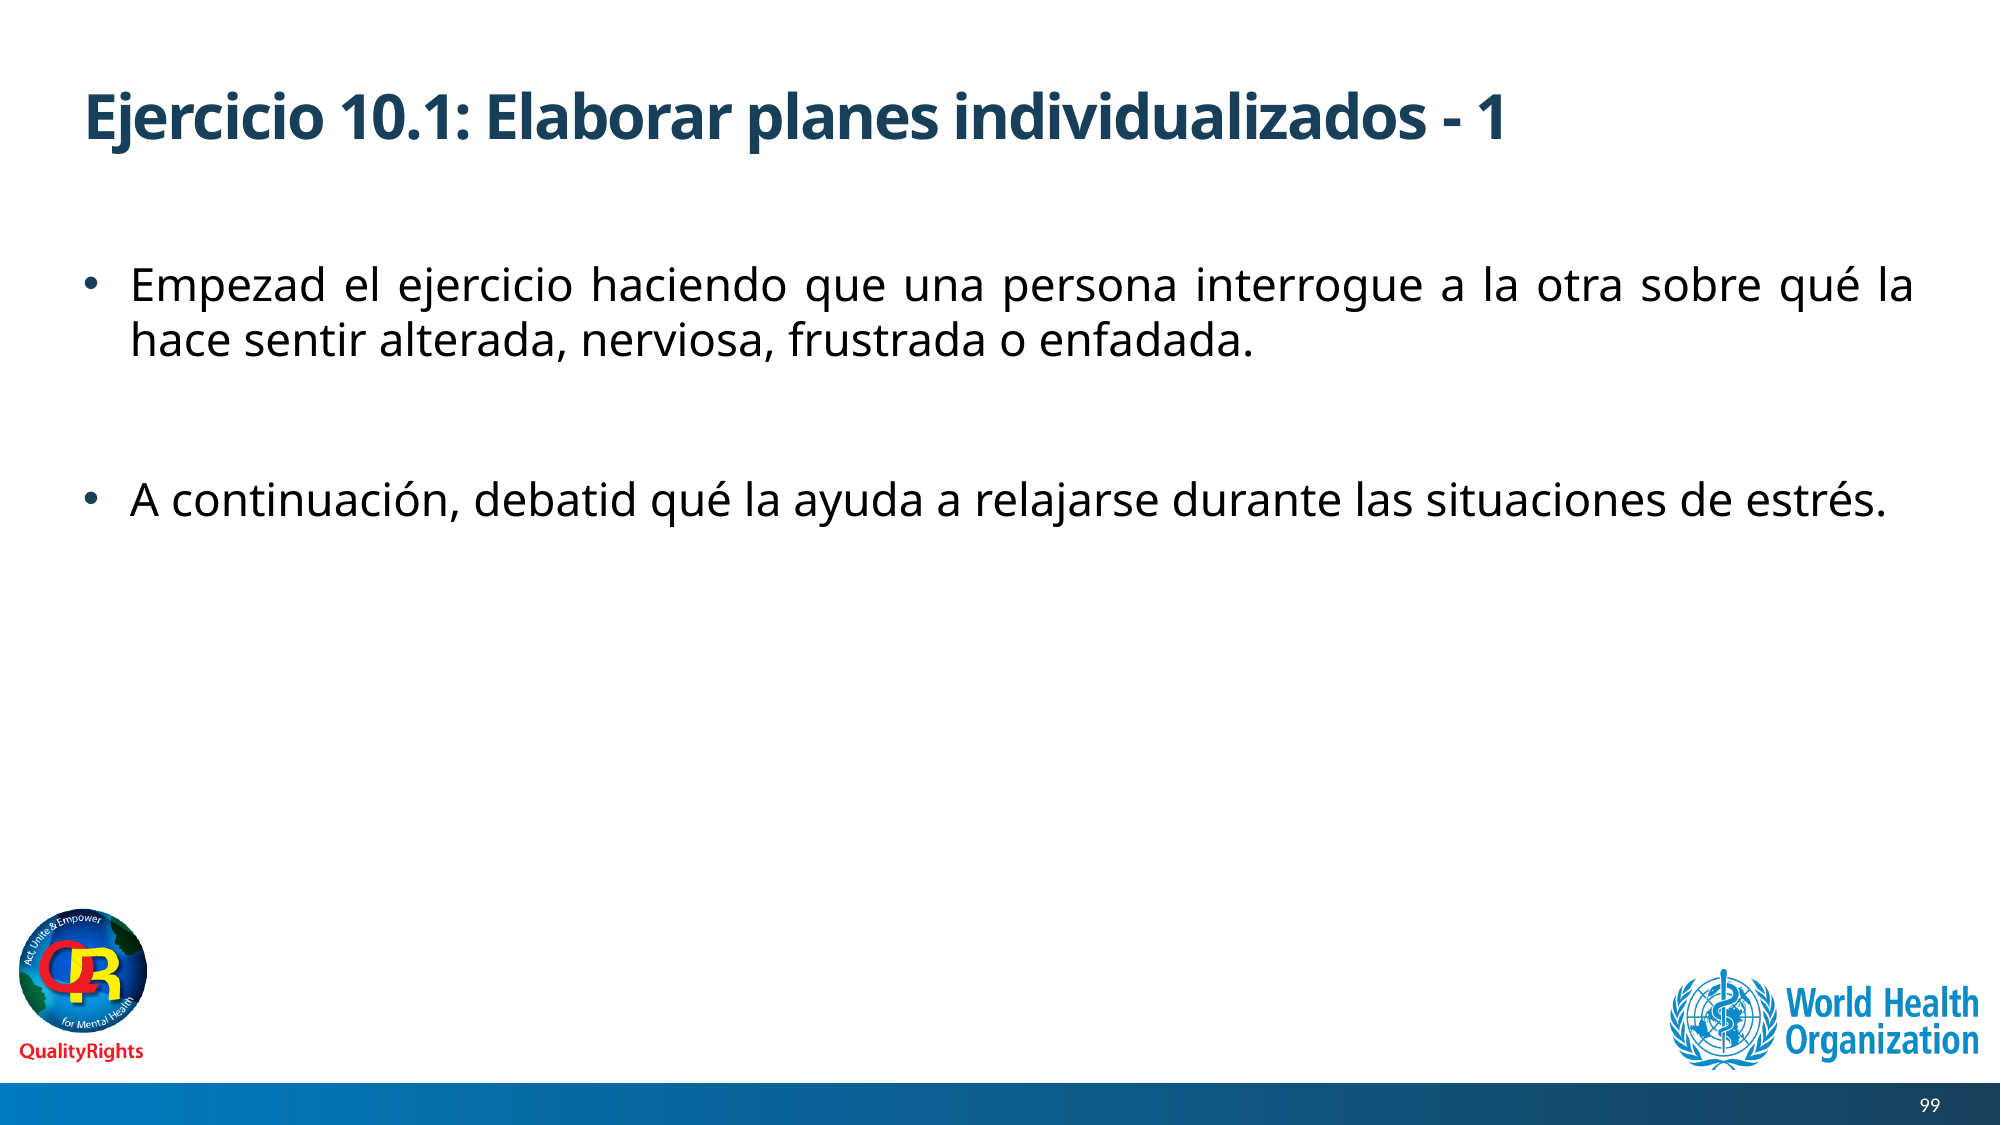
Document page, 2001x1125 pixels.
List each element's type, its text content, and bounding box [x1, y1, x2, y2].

picture [1891, 987, 1897, 999]
picture [0, 891, 162, 1076]
picture [1711, 1021, 1722, 1029]
picture [1730, 969, 1978, 1070]
picture [1805, 987, 1811, 1003]
picture [1670, 1029, 1716, 1070]
picture [1860, 1000, 1865, 1013]
picture [1716, 1064, 1731, 1070]
picture [1682, 987, 1766, 1060]
picture [1670, 987, 1680, 1011]
picture [1726, 988, 1733, 999]
picture [1725, 1040, 1747, 1054]
picture [1791, 987, 1798, 1005]
picture [1678, 1024, 1682, 1034]
title Ejercicio 10.1: Elaborar planes individualizados - 1 [83, 83, 1690, 154]
list Empezad el ejercicio haciendo que una persona interrogue a la otra sobre qué la hace sentir alterada, nerviosa, frustrada o enfadada. A continuación, debatid qué la ayuda a relajarse durante las situaciones de estrés. [83, 247, 1917, 987]
picture [1700, 987, 1711, 992]
